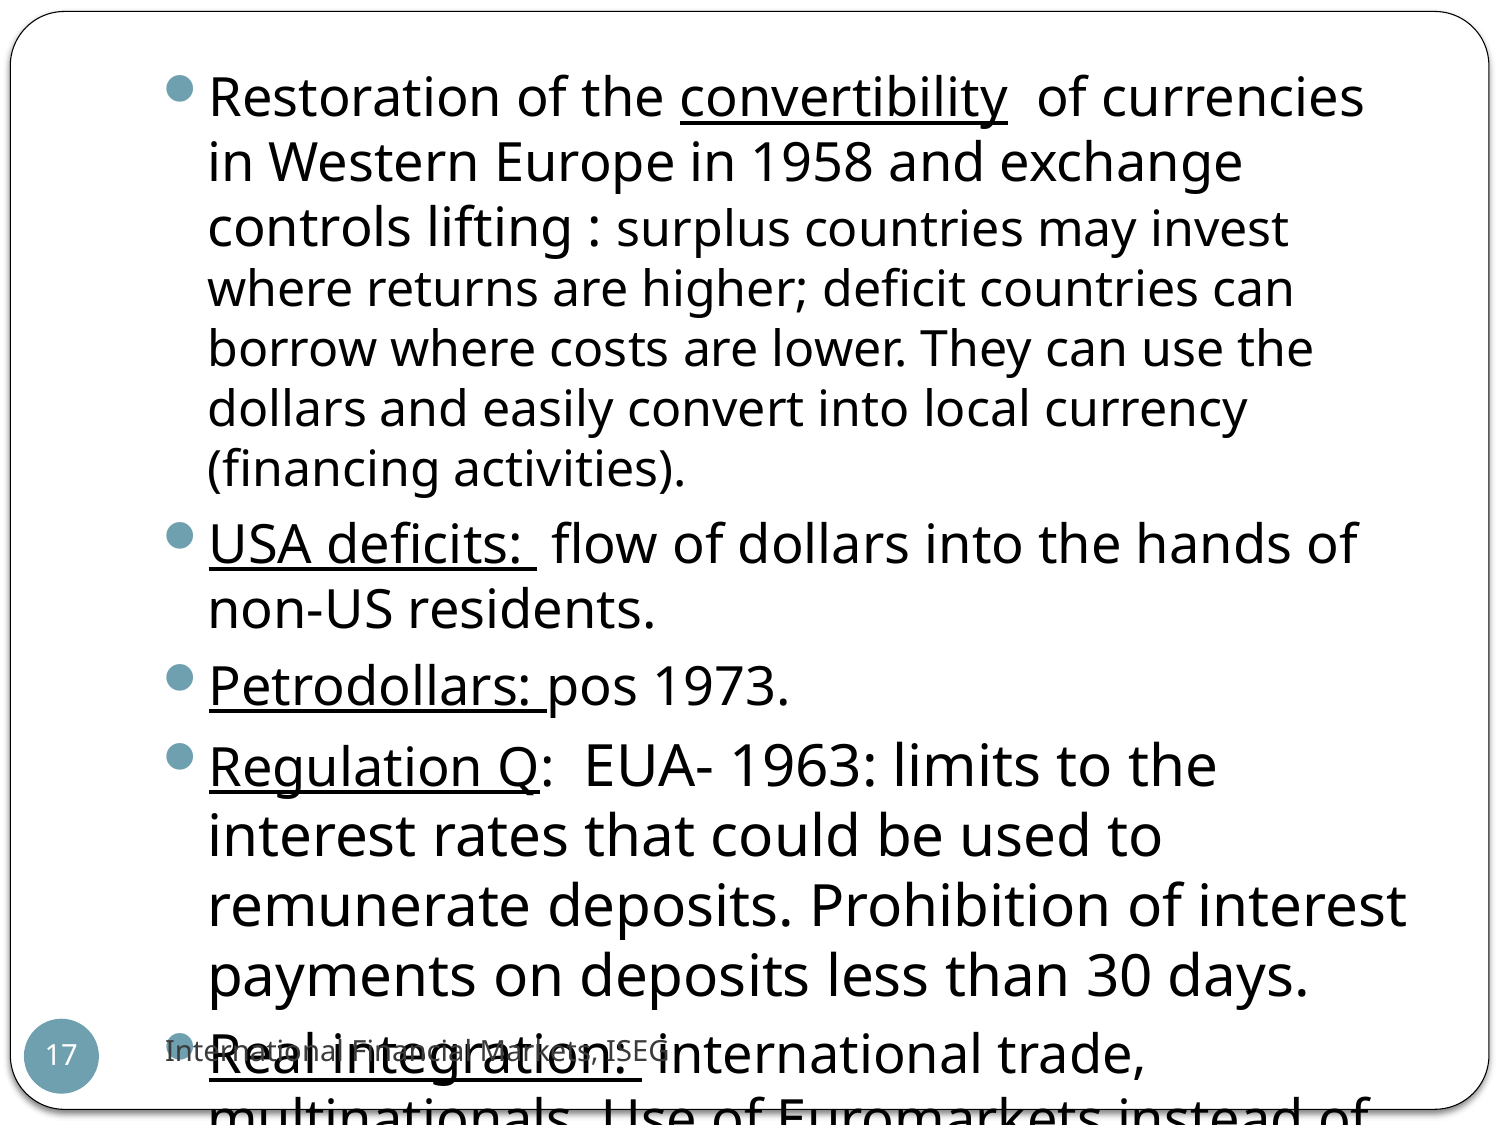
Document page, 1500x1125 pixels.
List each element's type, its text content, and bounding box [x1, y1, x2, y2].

list Restoration of the convertibility of currencies in Western Europe in 1958 and exchange controls lifting : surplus countries may invest where returns are higher; deficit countries can borrow where costs are lower. They can use the dollars and easily convert into local currency (financing activities). USA deficits: flow of dollars into the hands of non-US residents. Petrodollars: pos 1973. Regulation Q: EUA- 1963: limits to the interest rates that could be used to remunerate deposits. Prohibition of interest payments on deposits less than 30 days. Real integration: international trade, multinationals. Use of Euromarkets instead of hedging using forward contracts, for instance. [147, 54, 1423, 953]
footer International Financial Markets, ISEG [150, 1012, 800, 1088]
slide_number 17 [23, 1018, 99, 1094]
